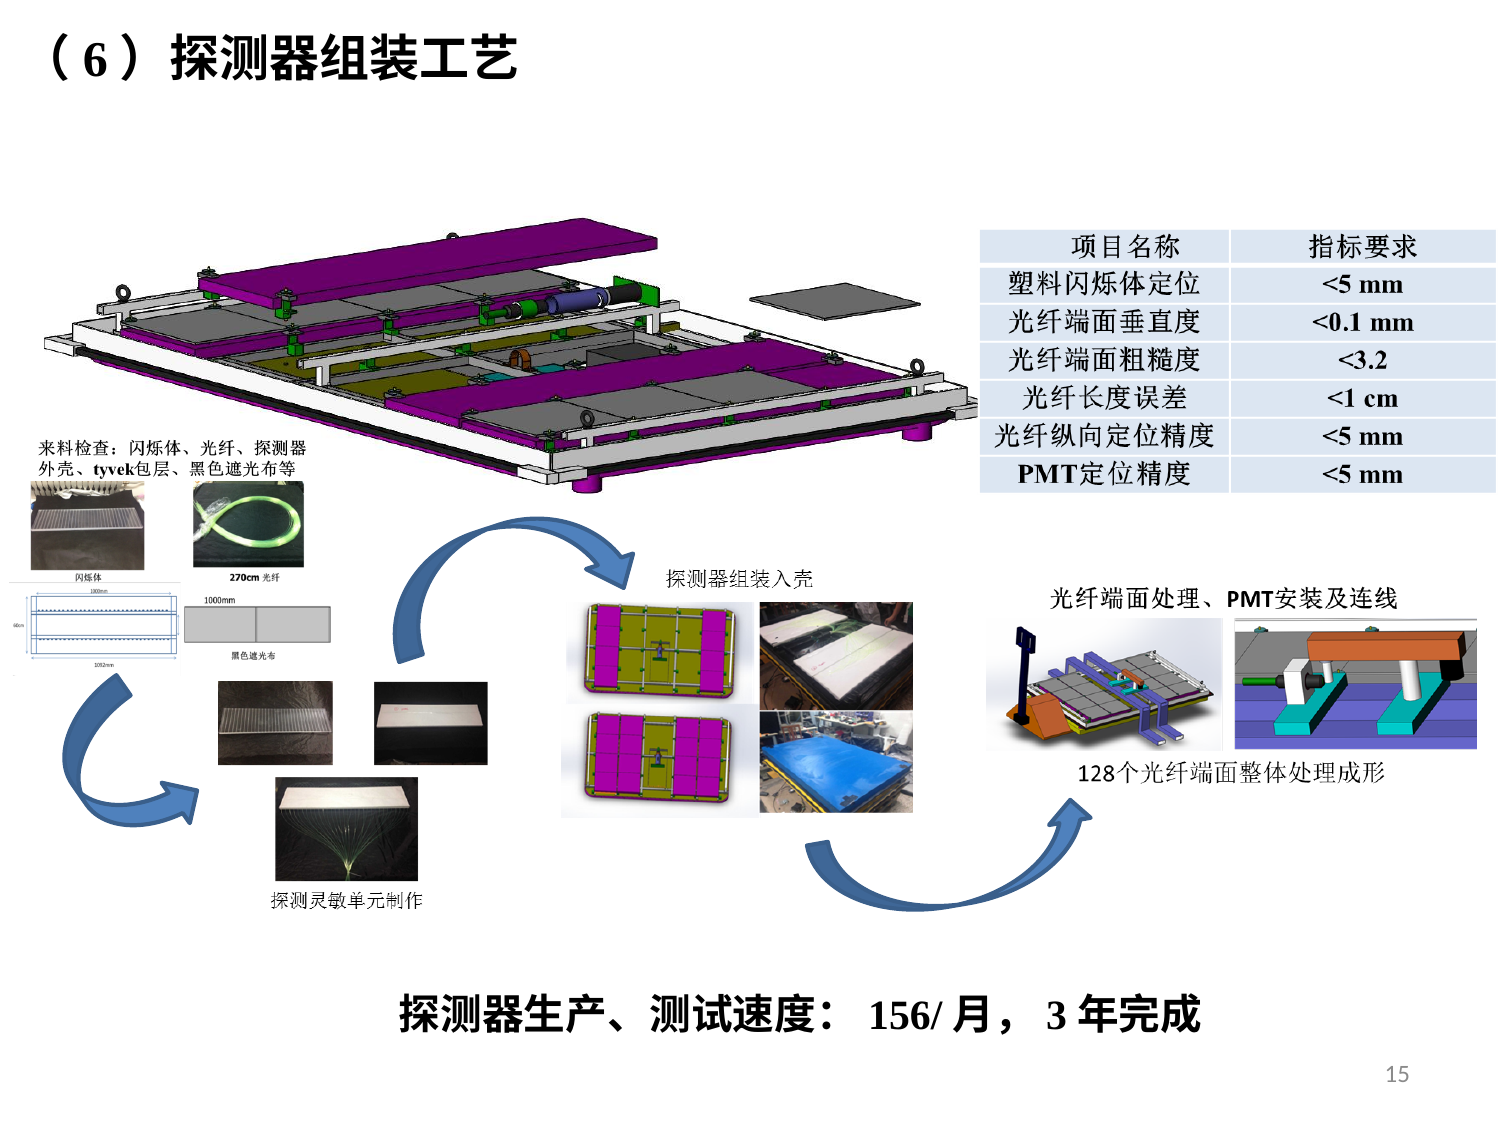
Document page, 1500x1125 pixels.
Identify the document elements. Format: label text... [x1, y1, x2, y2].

list 探测器生产、测试速度：156/月，3年完成 [383, 980, 1237, 1059]
picture [561, 558, 913, 818]
text_box （6）探测器组装工艺 [6, 19, 535, 94]
picture [985, 573, 1477, 803]
slide_number 15 [1074, 1042, 1425, 1103]
text_box [62, 684, 200, 828]
picture [217, 681, 488, 923]
text_box [392, 516, 636, 664]
text_box [804, 812, 1093, 912]
picture [8, 203, 1500, 676]
